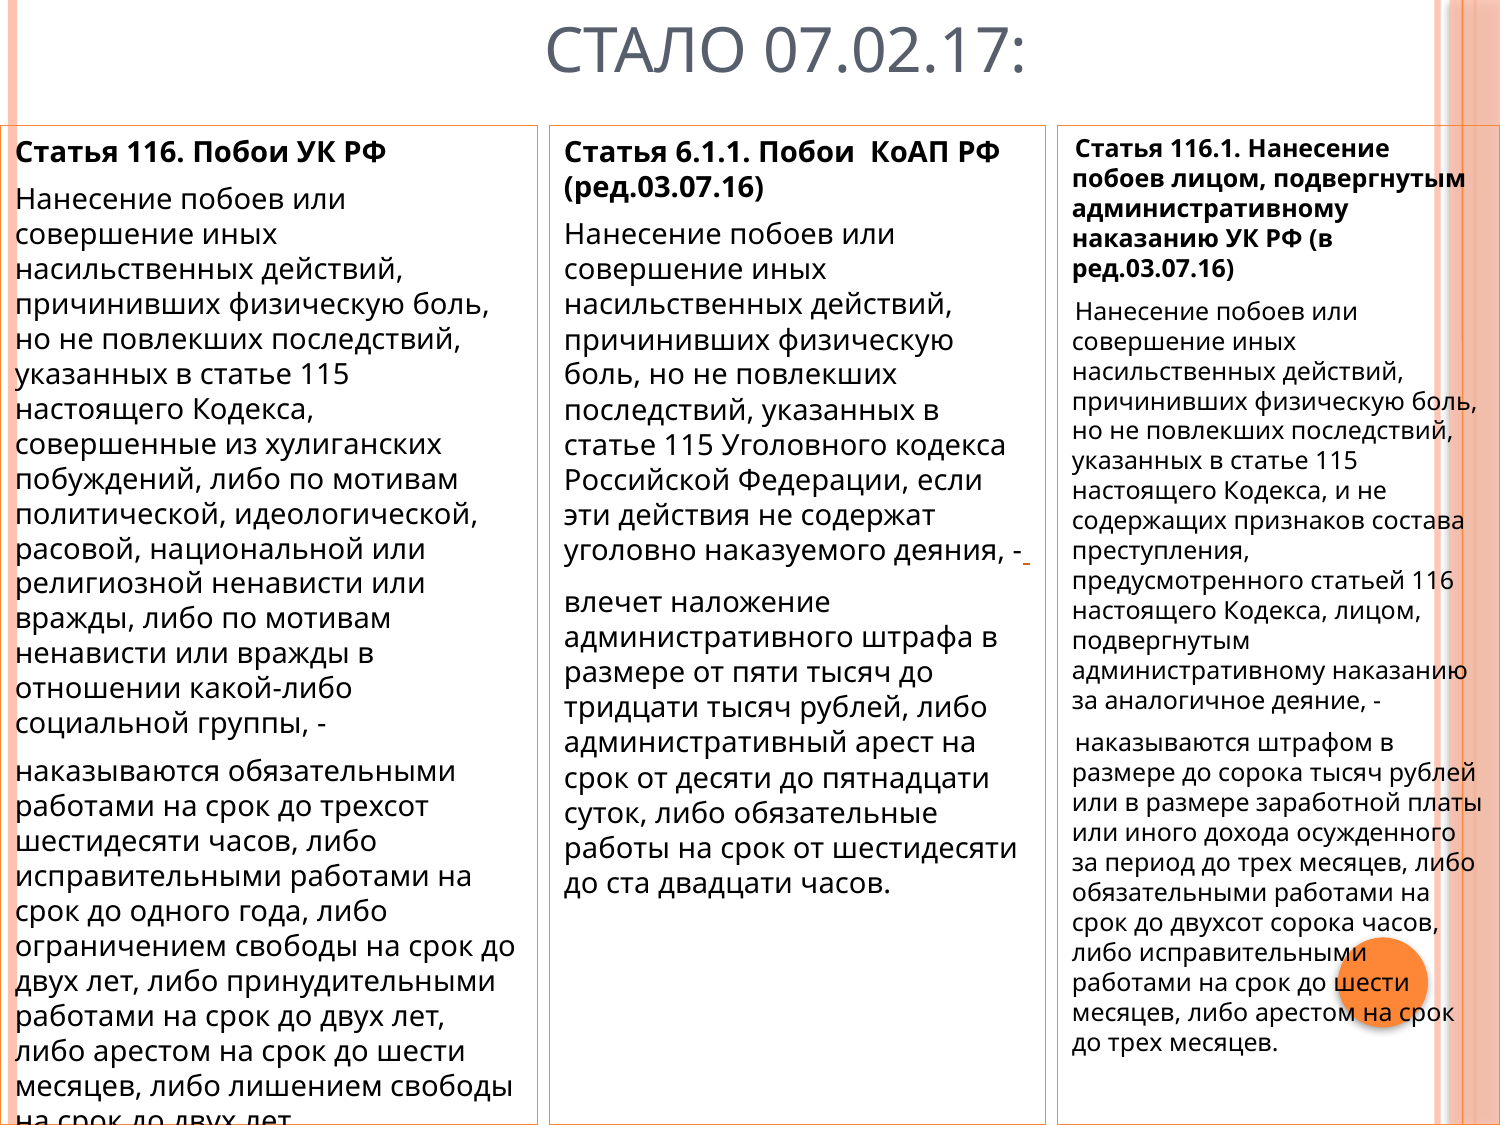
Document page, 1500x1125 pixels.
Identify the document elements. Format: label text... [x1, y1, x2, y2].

title Стало 07.02.17: [171, 0, 1402, 93]
list Статья 6.1.1. Побои КоАП РФ (ред.03.07.16) Нанесение побоев или совершение иных насильственных действий, причинивших физическую боль, но не повлекших последствий, указанных в статье 115 Уголовного кодекса Российской Федерации, если эти действия не содержат уголовно наказуемого деяния, - влечет наложение административного штрафа в размере от пяти тысяч до тридцати тысяч рублей, либо административный арест на срок от десяти до пятнадцати суток, либо обязательные работы на срок от шестидесяти до ста двадцати часов. [549, 125, 1046, 1125]
list Статья 116. Побои УК РФ Нанесение побоев или совершение иных насильственных действий, причинивших физическую боль, но не повлекших последствий, указанных в статье 115 настоящего Кодекса, совершенные из хулиганских побуждений, либо по мотивам политической, идеологической, расовой, национальной или религиозной ненависти или вражды, либо по мотивам ненависти или вражды в отношении какой-либо социальной группы, - наказываются обязательными работами на срок до трехсот шестидесяти часов, либо исправительными работами на срок до одного года, либо ограничением свободы на срок до двух лет, либо принудительными работами на срок до двух лет, либо арестом на срок до шести месяцев, либо лишением свободы на срок до двух лет. [0, 125, 538, 1125]
list Статья 116.1. Нанесение побоев лицом, подвергнутым административному наказанию УК РФ (в ред.03.07.16) Нанесение побоев или совершение иных насильственных действий, причинивших физическую боль, но не повлекших последствий, указанных в статье 115 настоящего Кодекса, и не содержащих признаков состава преступления, предусмотренного статьей 116 настоящего Кодекса, лицом, подвергнутым административному наказанию за аналогичное деяние, - наказываются штрафом в размере до сорока тысяч рублей или в размере заработной платы или иного дохода осужденного за период до трех месяцев, либо обязательными работами на срок до двухсот сорока часов, либо исправительными работами на срок до шести месяцев, либо арестом на срок до трех месяцев. [1057, 125, 1500, 1125]
